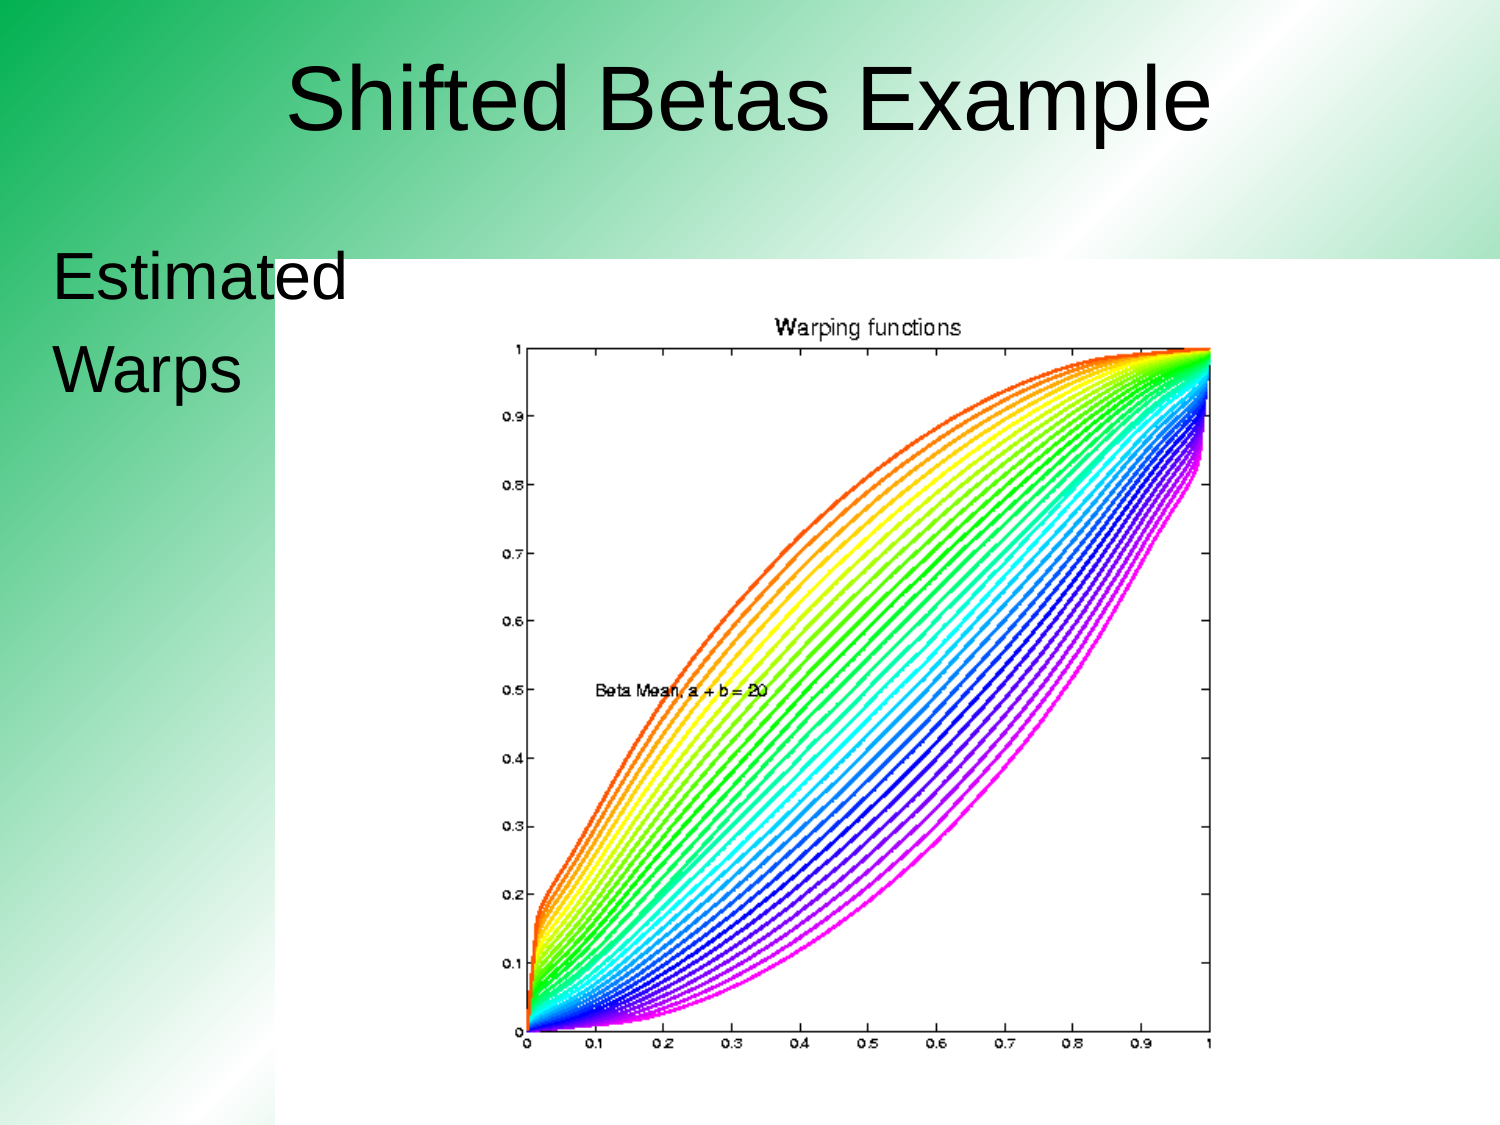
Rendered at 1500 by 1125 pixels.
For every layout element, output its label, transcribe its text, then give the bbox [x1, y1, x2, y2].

list Estimated Warps [37, 224, 1432, 1025]
picture [274, 259, 1500, 1125]
title Shifted Betas Example [75, 0, 1425, 188]
